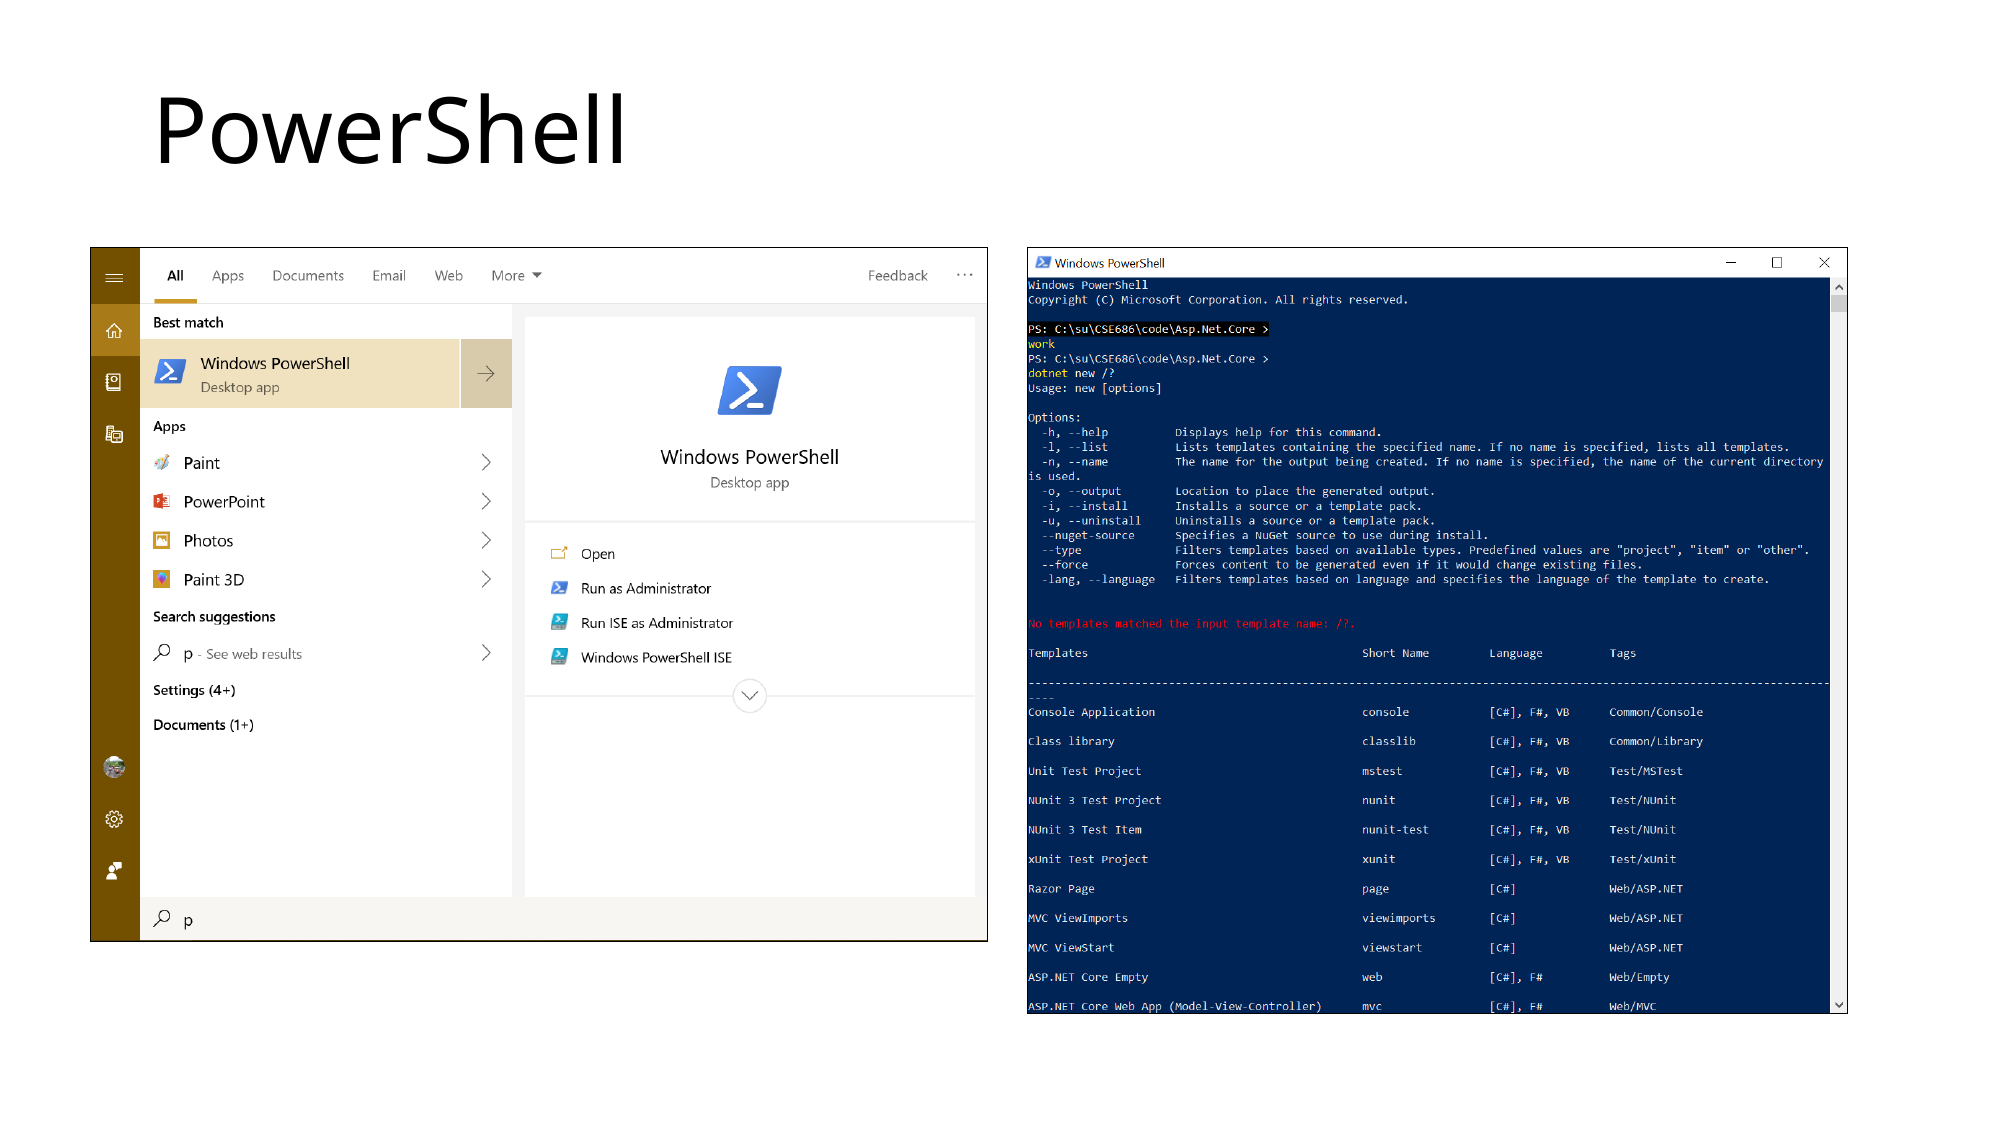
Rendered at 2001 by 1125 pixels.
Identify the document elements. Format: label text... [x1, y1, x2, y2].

title PowerShell [137, 59, 1863, 209]
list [1027, 247, 1848, 1014]
picture [90, 247, 988, 942]
